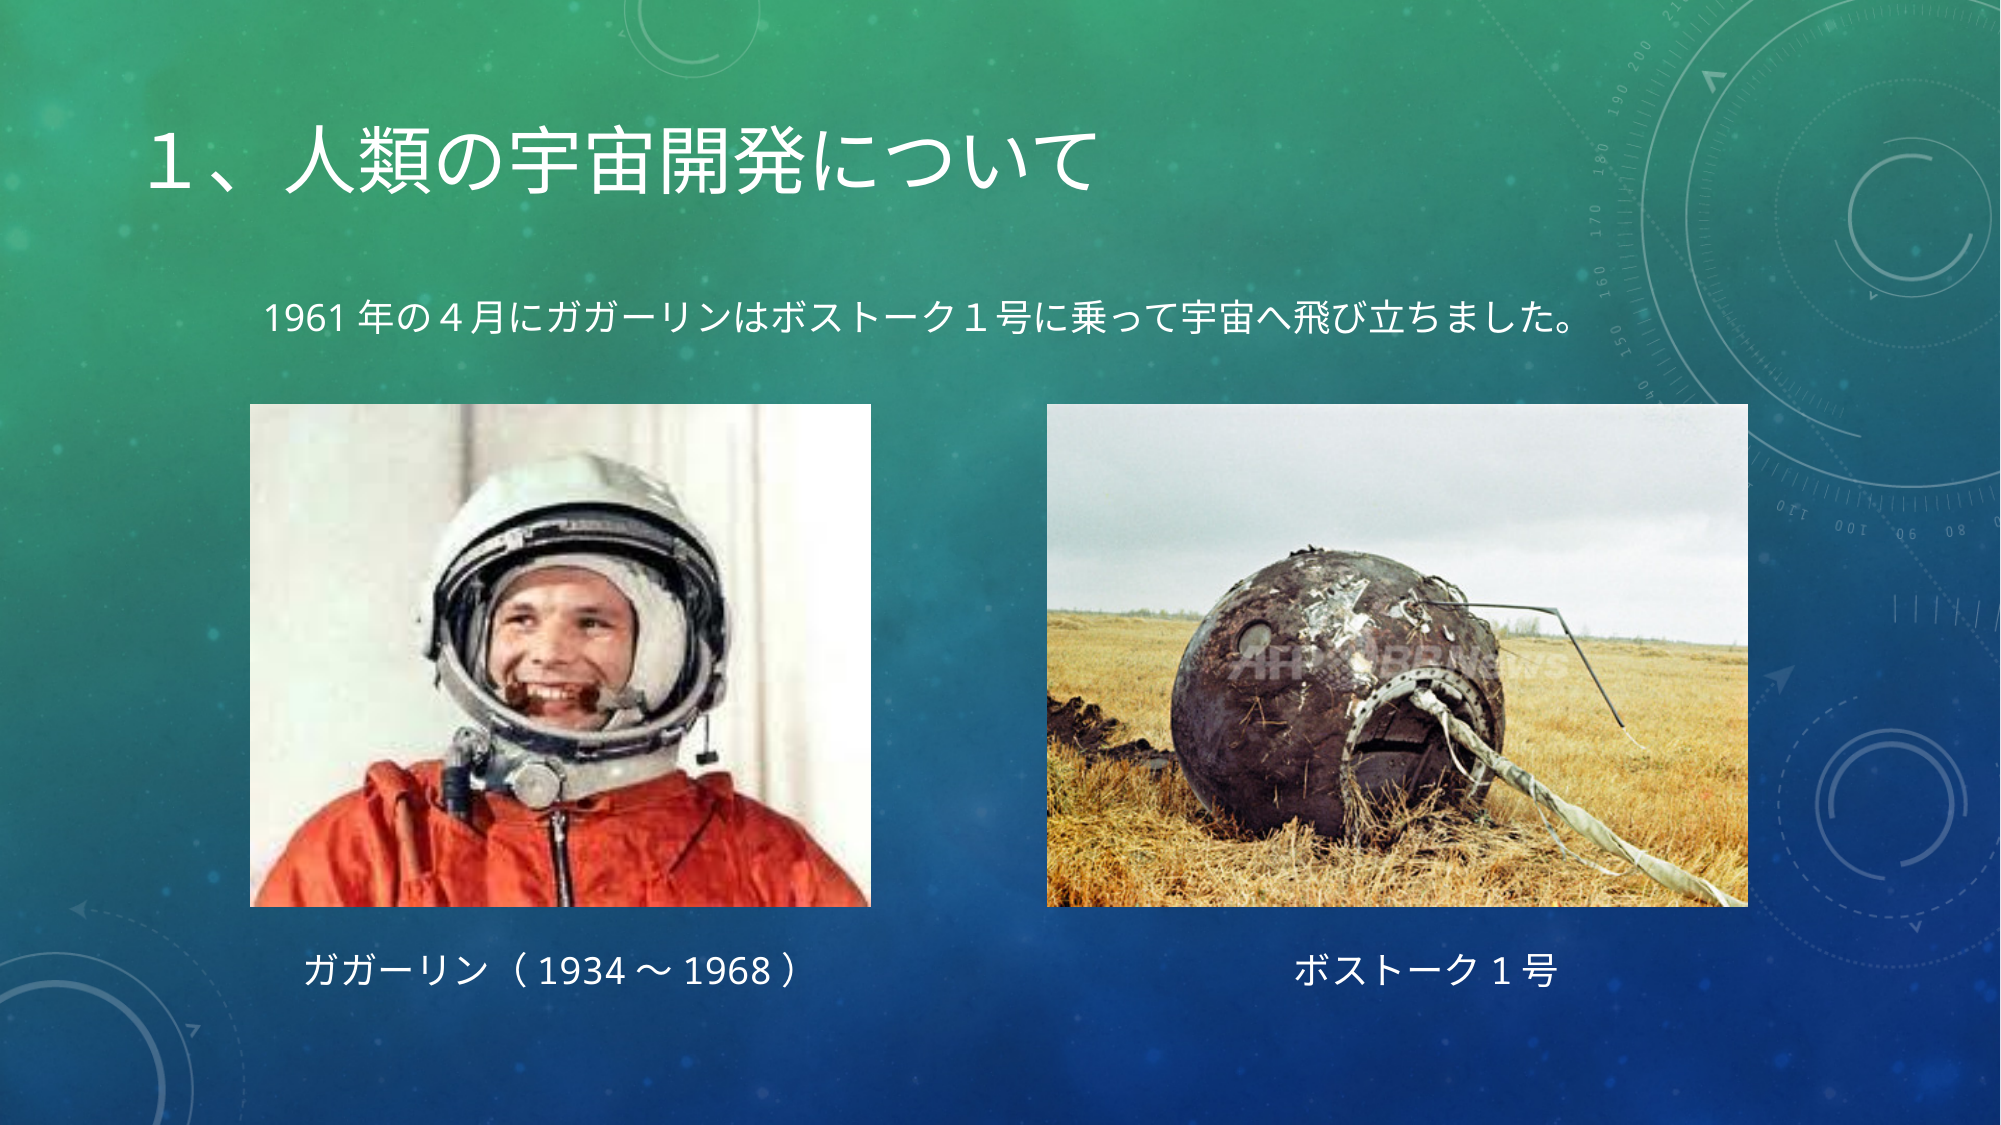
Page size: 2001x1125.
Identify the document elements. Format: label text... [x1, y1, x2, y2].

title １、人類の宇宙開発について [117, 39, 1779, 279]
text_box 1961年の４月にガガーリンはボストーク１号に乗って宇宙へ飛び立ちました。 [247, 286, 1632, 346]
picture [0, 0, 2001, 1125]
text_box ガガーリン（1934～1968） [247, 939, 874, 1000]
text_box ボストーク1号 [1278, 939, 1574, 1000]
